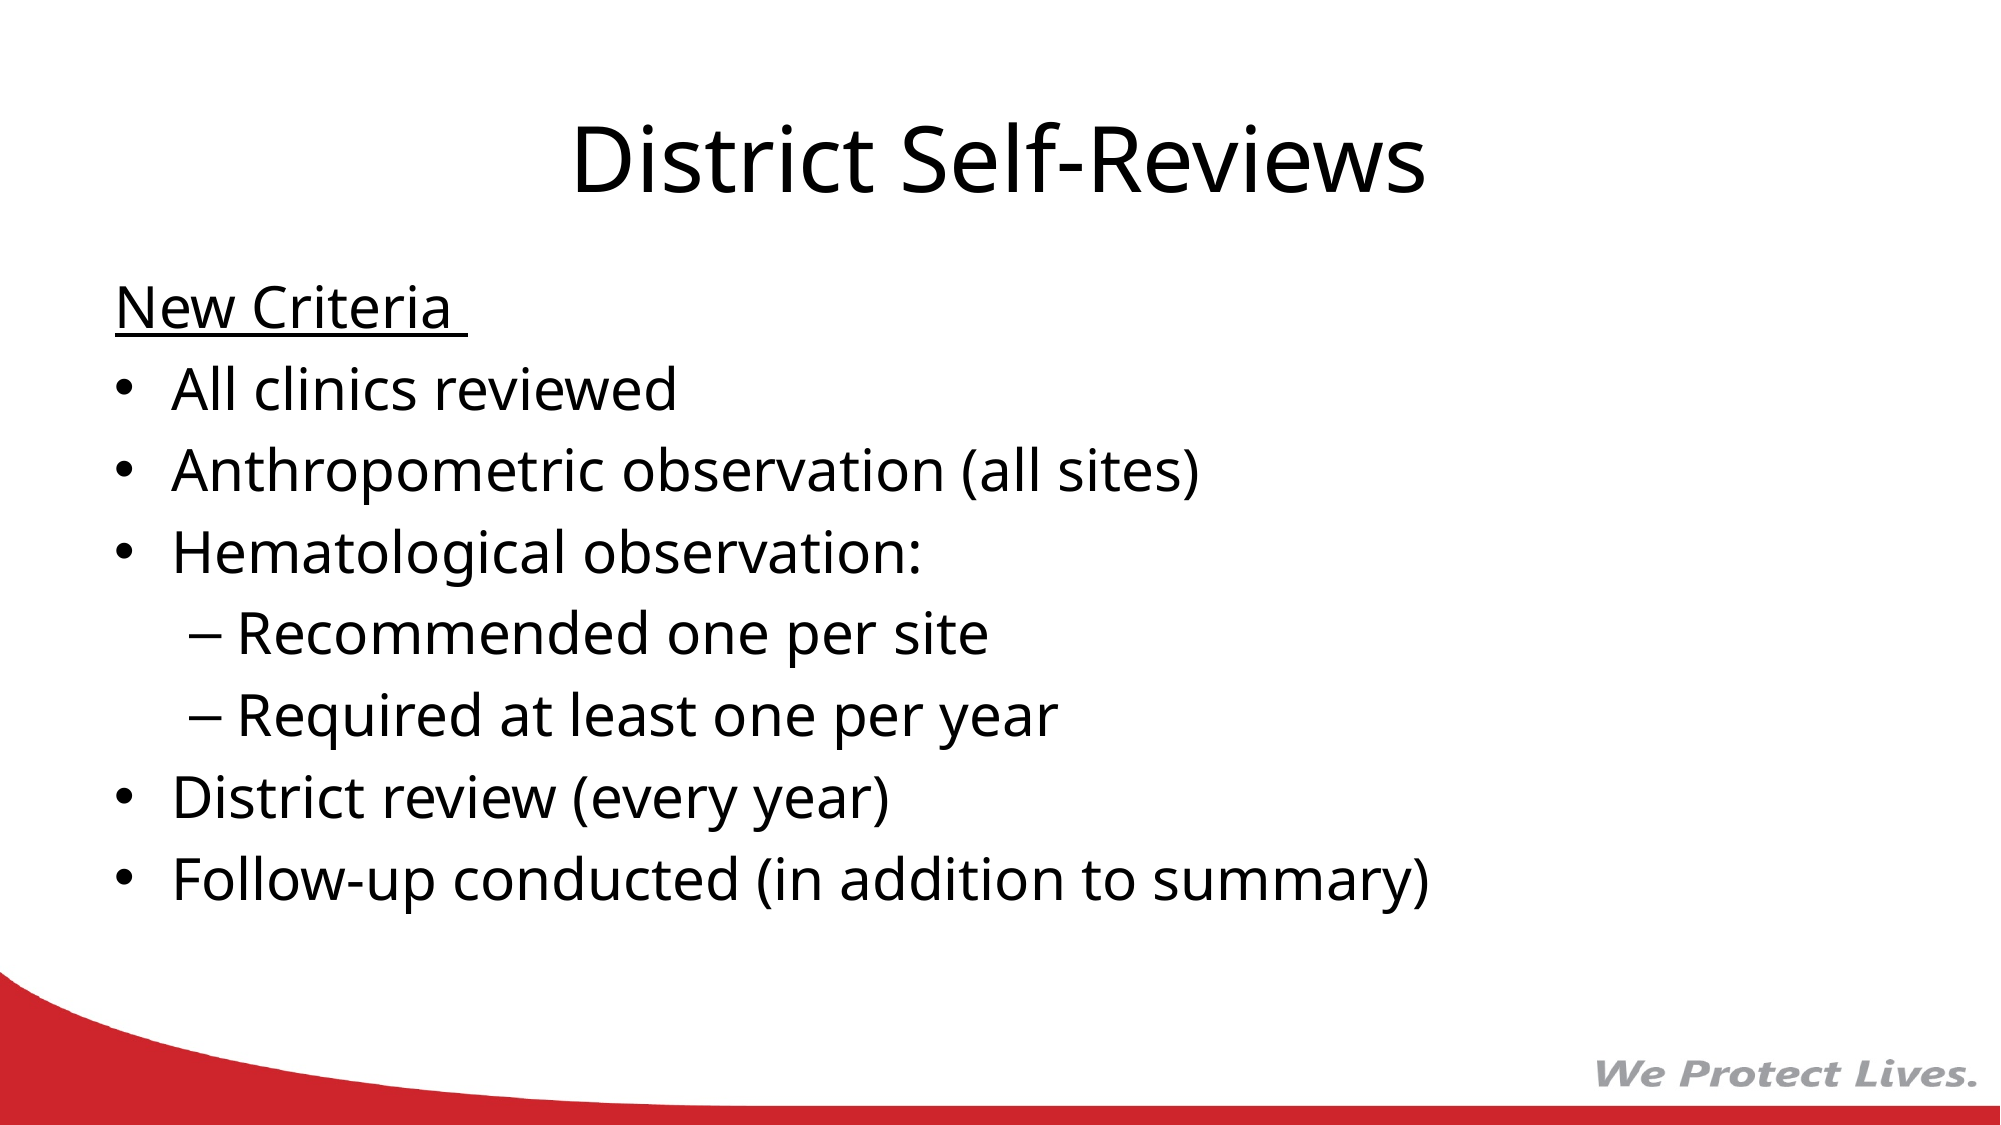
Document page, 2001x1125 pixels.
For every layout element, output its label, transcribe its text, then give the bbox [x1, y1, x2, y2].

picture [0, 0, 2000, 1125]
list New Criteria All clinics reviewed Anthropometric observation (all sites) Hematological observation: Recommended one per site Required at least one per year District review (every year) Follow-up conducted (in addition to summary) [99, 262, 1900, 1005]
title District Self-Reviews [33, 75, 1967, 238]
